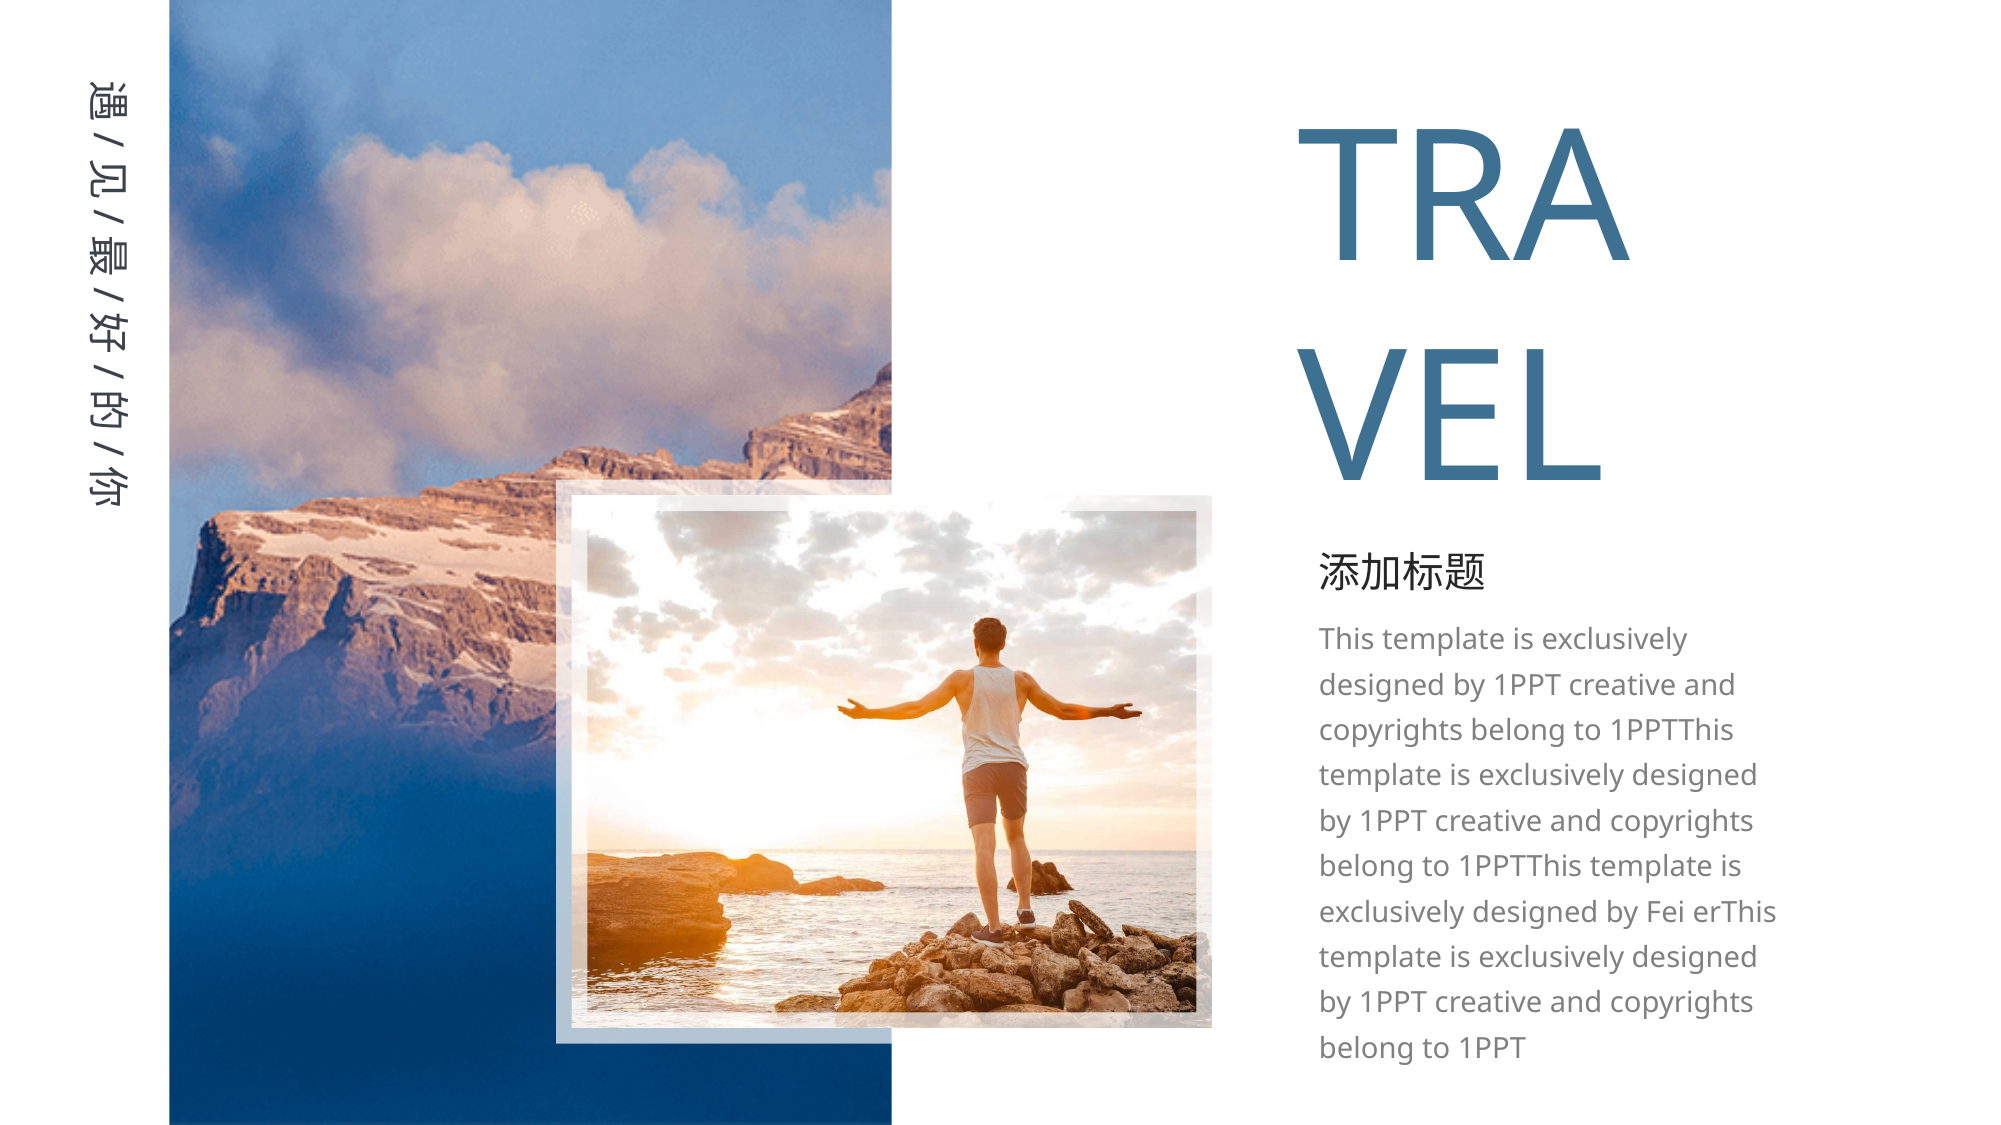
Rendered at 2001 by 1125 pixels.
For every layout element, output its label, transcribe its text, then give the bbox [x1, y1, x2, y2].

text_box [571, 494, 1213, 1029]
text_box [1304, 538, 1799, 1073]
text_box [168, 0, 893, 1125]
text_box 遇/见/最/好/的/你 [78, 66, 143, 870]
text_box TRA VEL [1283, 70, 1841, 525]
